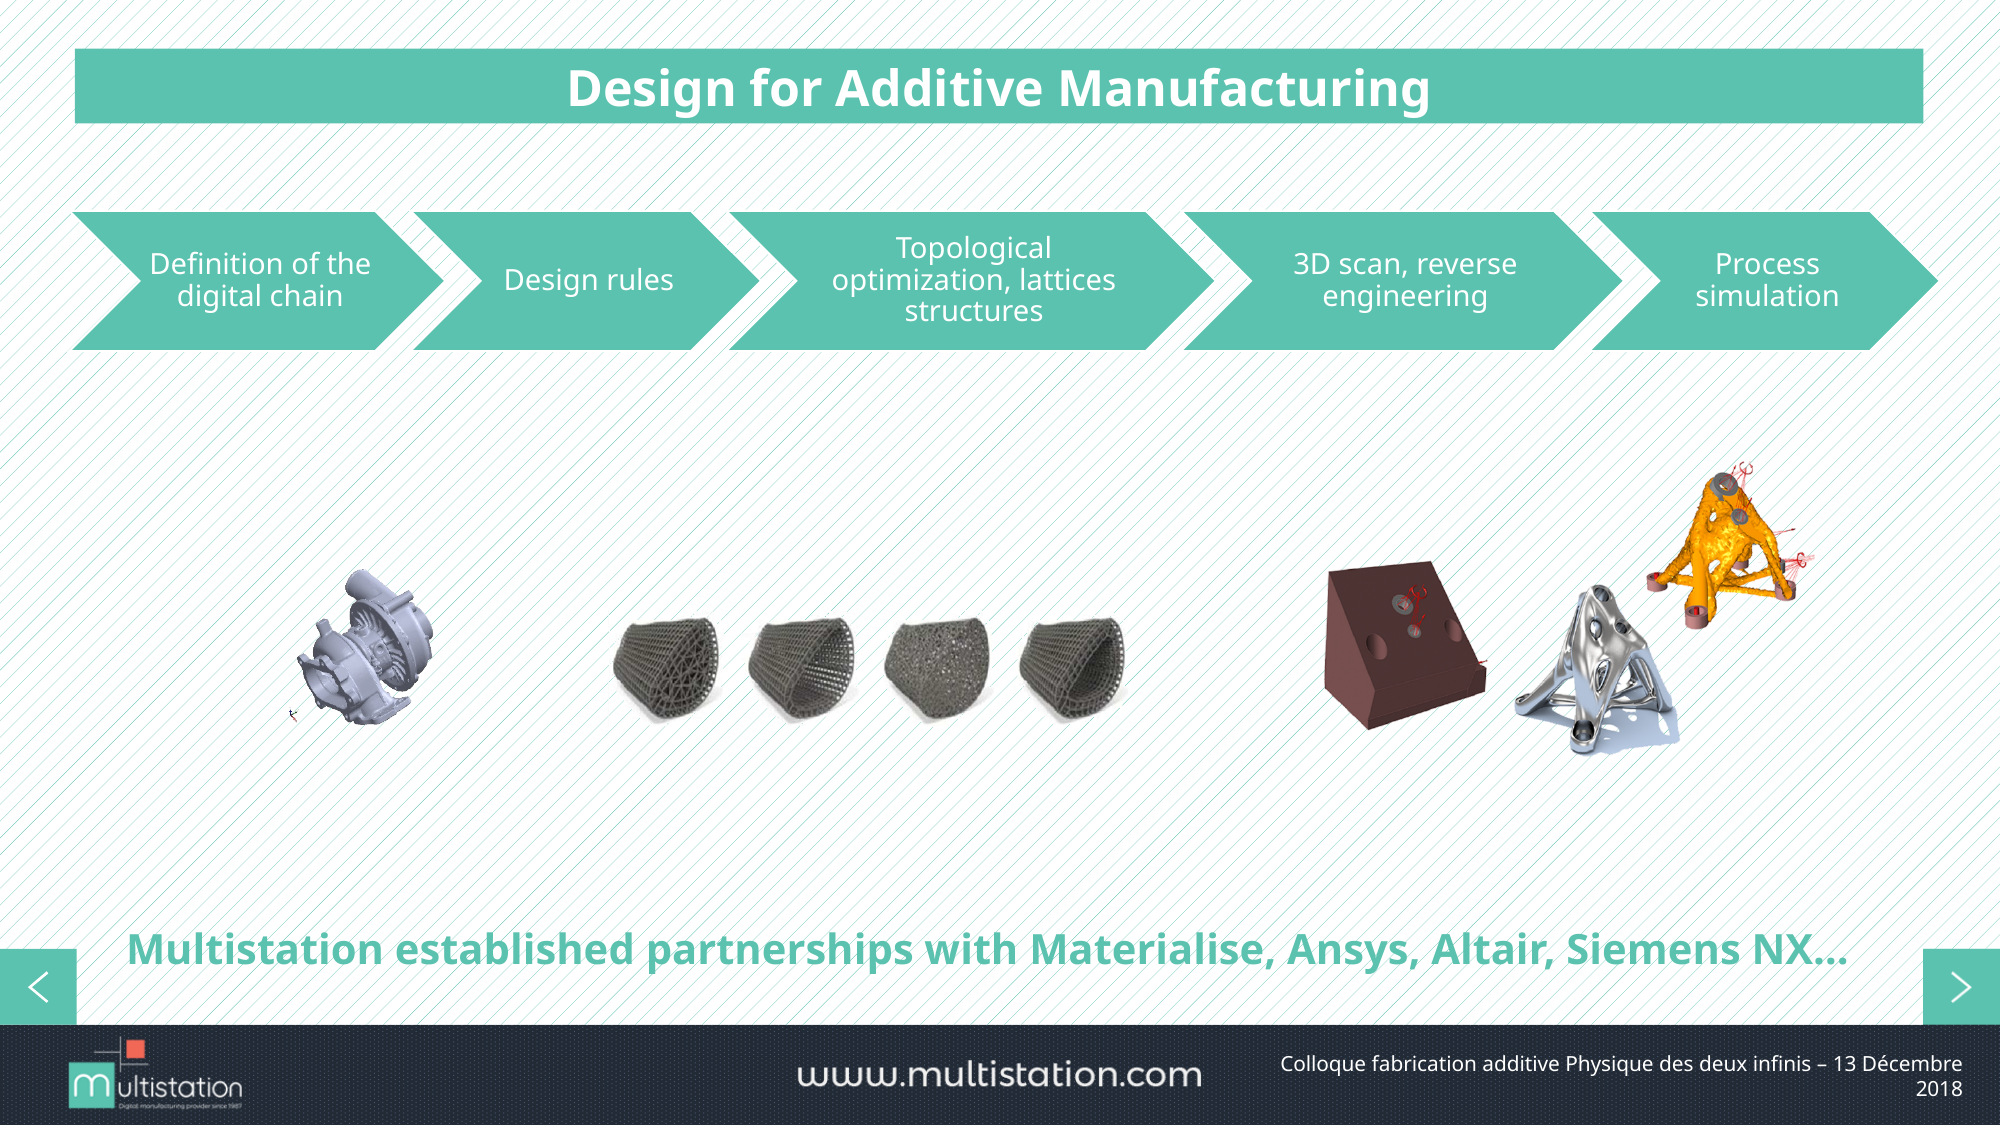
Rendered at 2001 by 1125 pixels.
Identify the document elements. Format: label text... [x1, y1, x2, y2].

picture [284, 566, 437, 727]
text_box Design for Additive Manufacturing [74, 48, 1924, 124]
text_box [68, 145, 1941, 417]
text_box Multistation established partnerships with Materialise, Ansys, Altair, Siemens NX… [68, 890, 1918, 937]
picture [1297, 457, 1841, 780]
picture [608, 610, 1129, 728]
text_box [0, 937, 2000, 1125]
